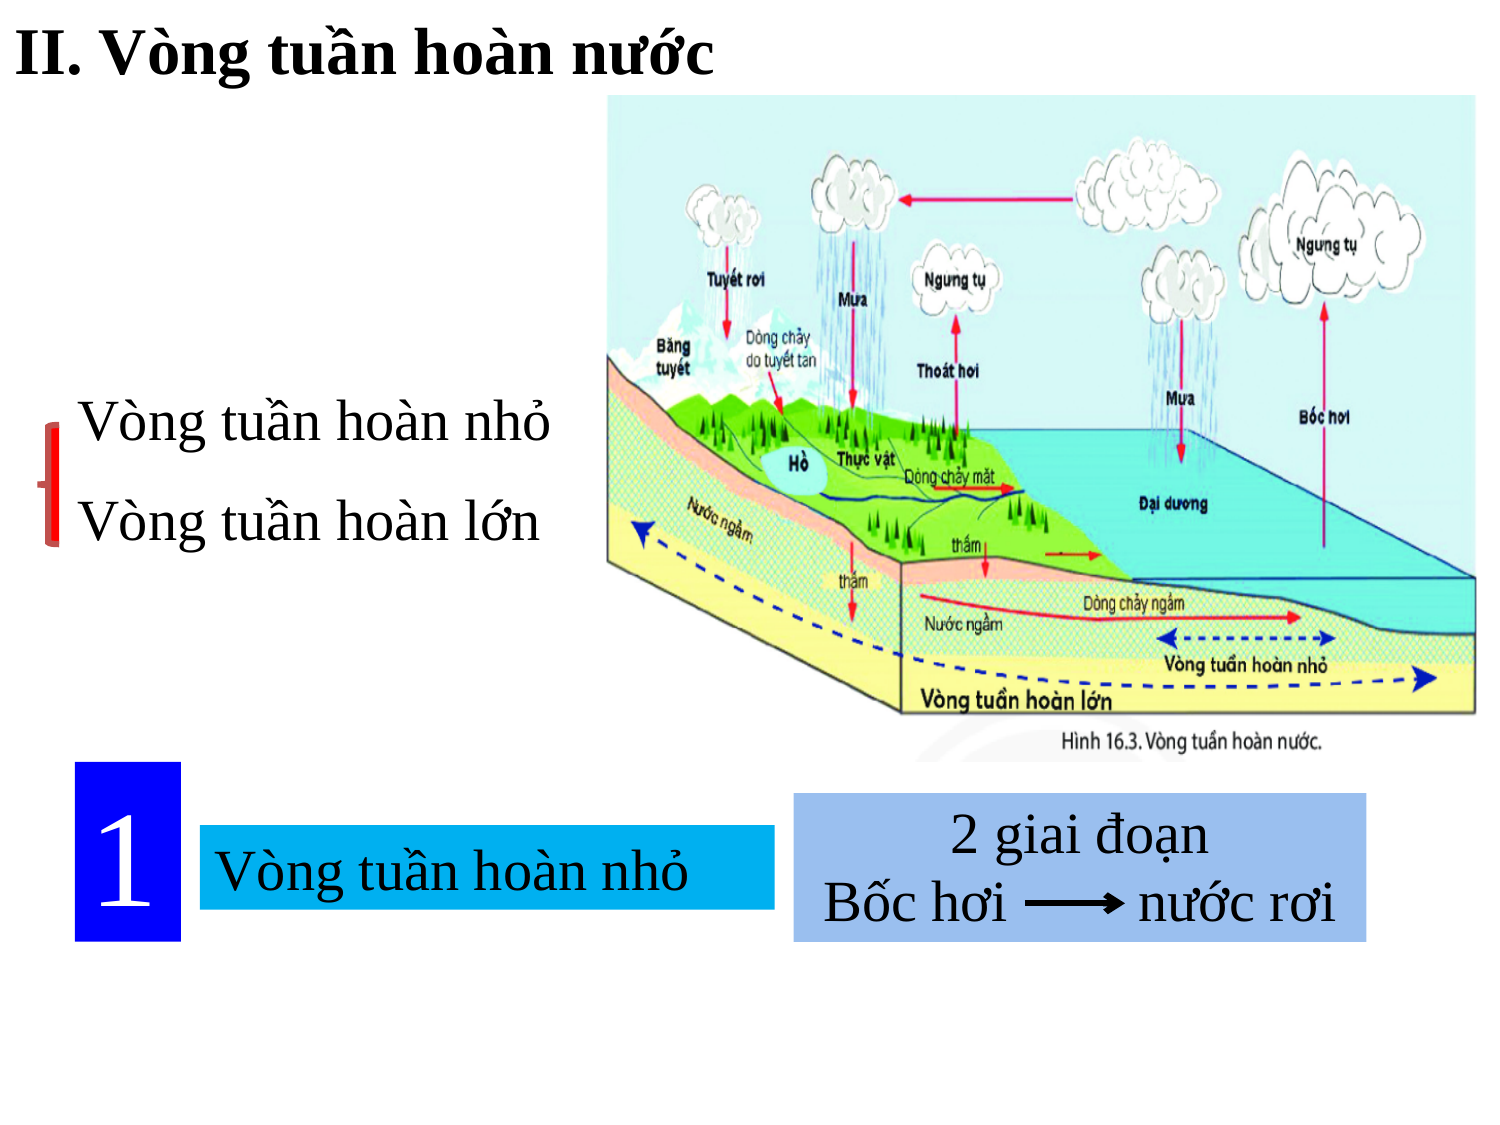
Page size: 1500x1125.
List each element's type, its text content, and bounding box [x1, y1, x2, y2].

text_box Vòng tuần hoàn nhỏ [62, 375, 603, 460]
text_box [37, 424, 60, 545]
text_box Vòng tuần hoàn nhỏ [199, 825, 775, 910]
picture [603, 95, 1482, 762]
text_box 1 [74, 761, 181, 942]
text_box II. Vòng tuần hoàn nước [0, 0, 1498, 95]
text_box Vòng tuần hoàn lớn [62, 474, 603, 560]
text_box 2 giai đoạn Bốc hơi nước rơi [793, 793, 1367, 942]
